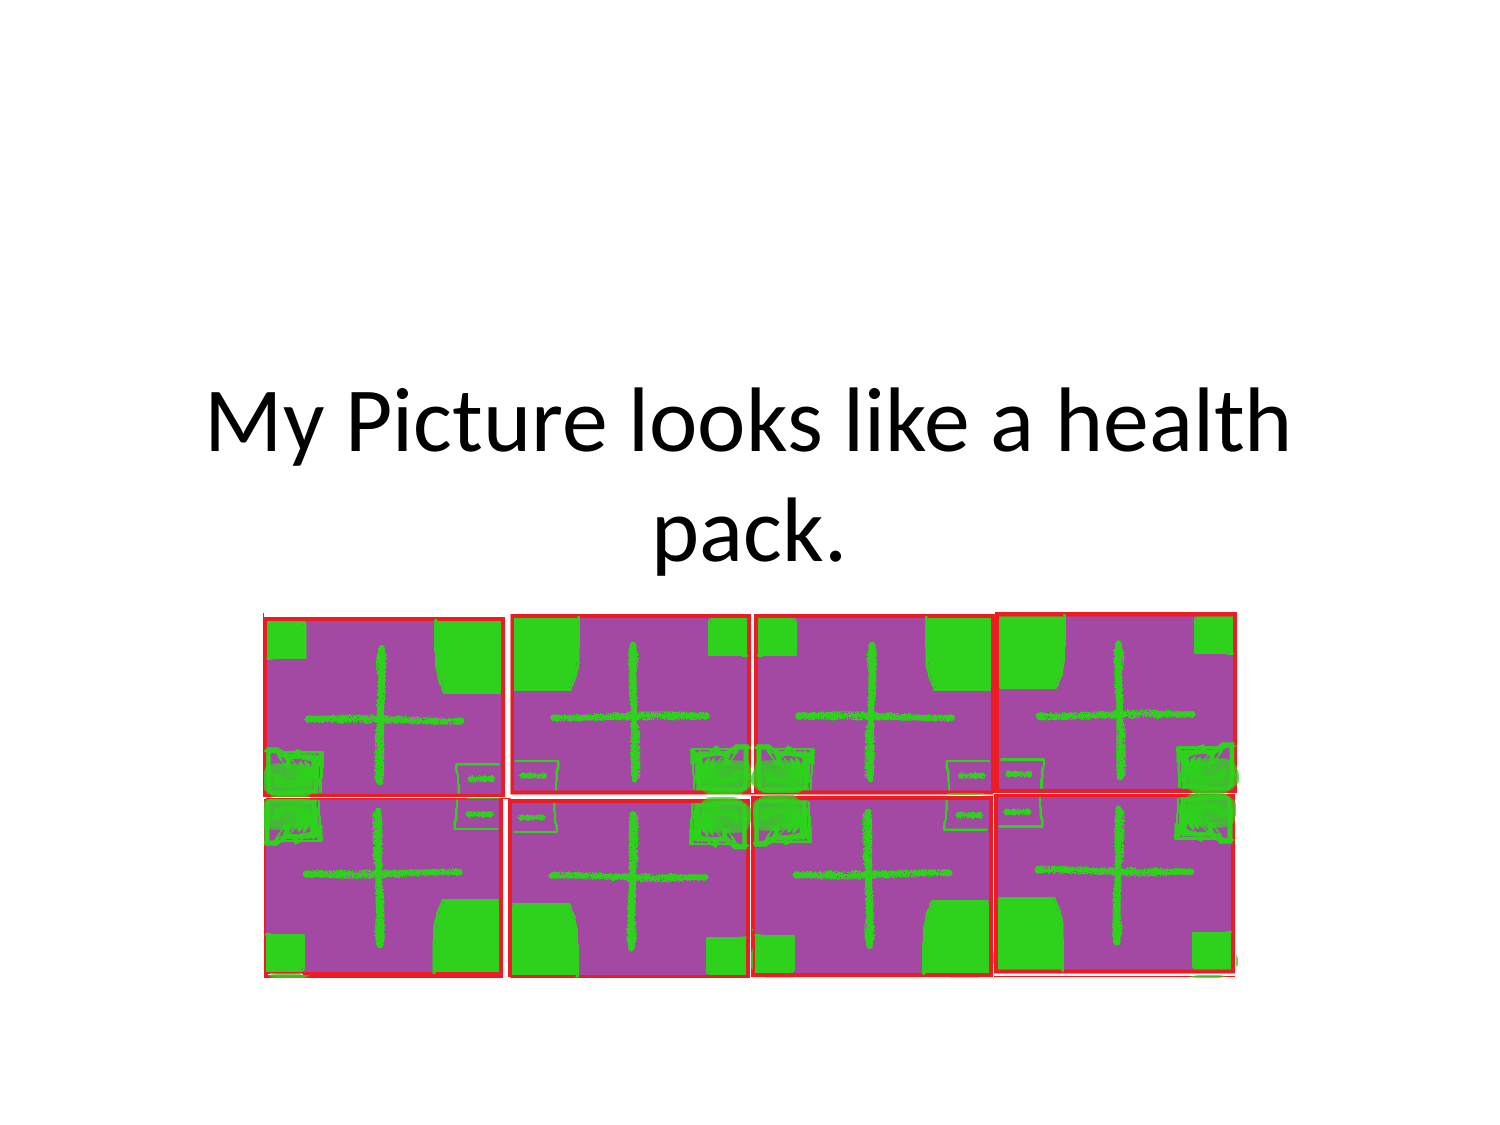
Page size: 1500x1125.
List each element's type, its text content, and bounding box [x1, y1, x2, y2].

picture [262, 612, 1240, 978]
text_box My Picture looks like a health pack. [112, 349, 1388, 591]
